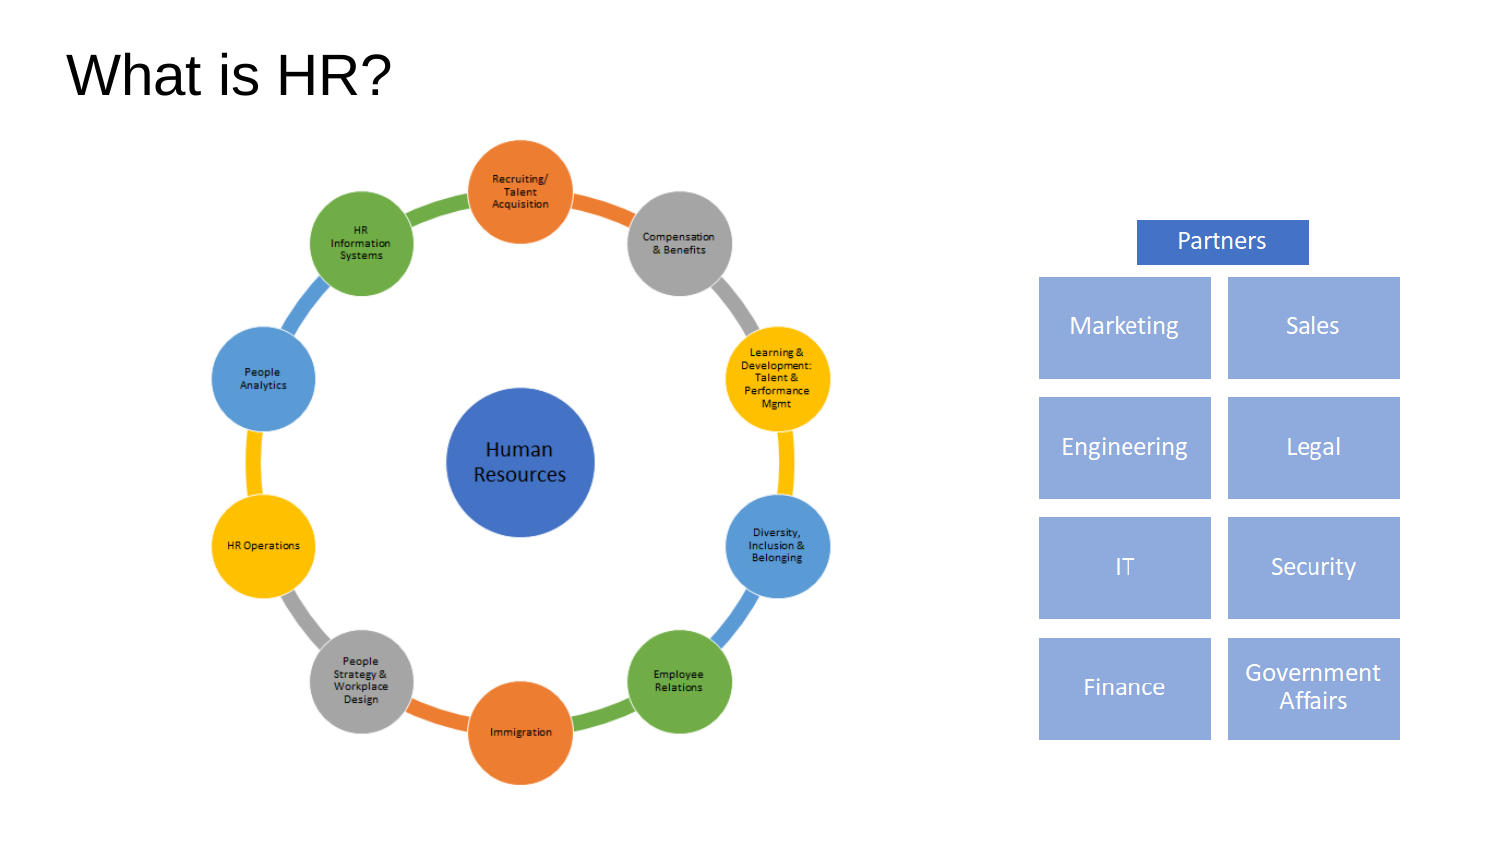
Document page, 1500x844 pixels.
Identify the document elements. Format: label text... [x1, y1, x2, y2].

title What is HR? [51, 22, 1449, 117]
picture [1037, 208, 1402, 779]
picture [24, 139, 1017, 786]
